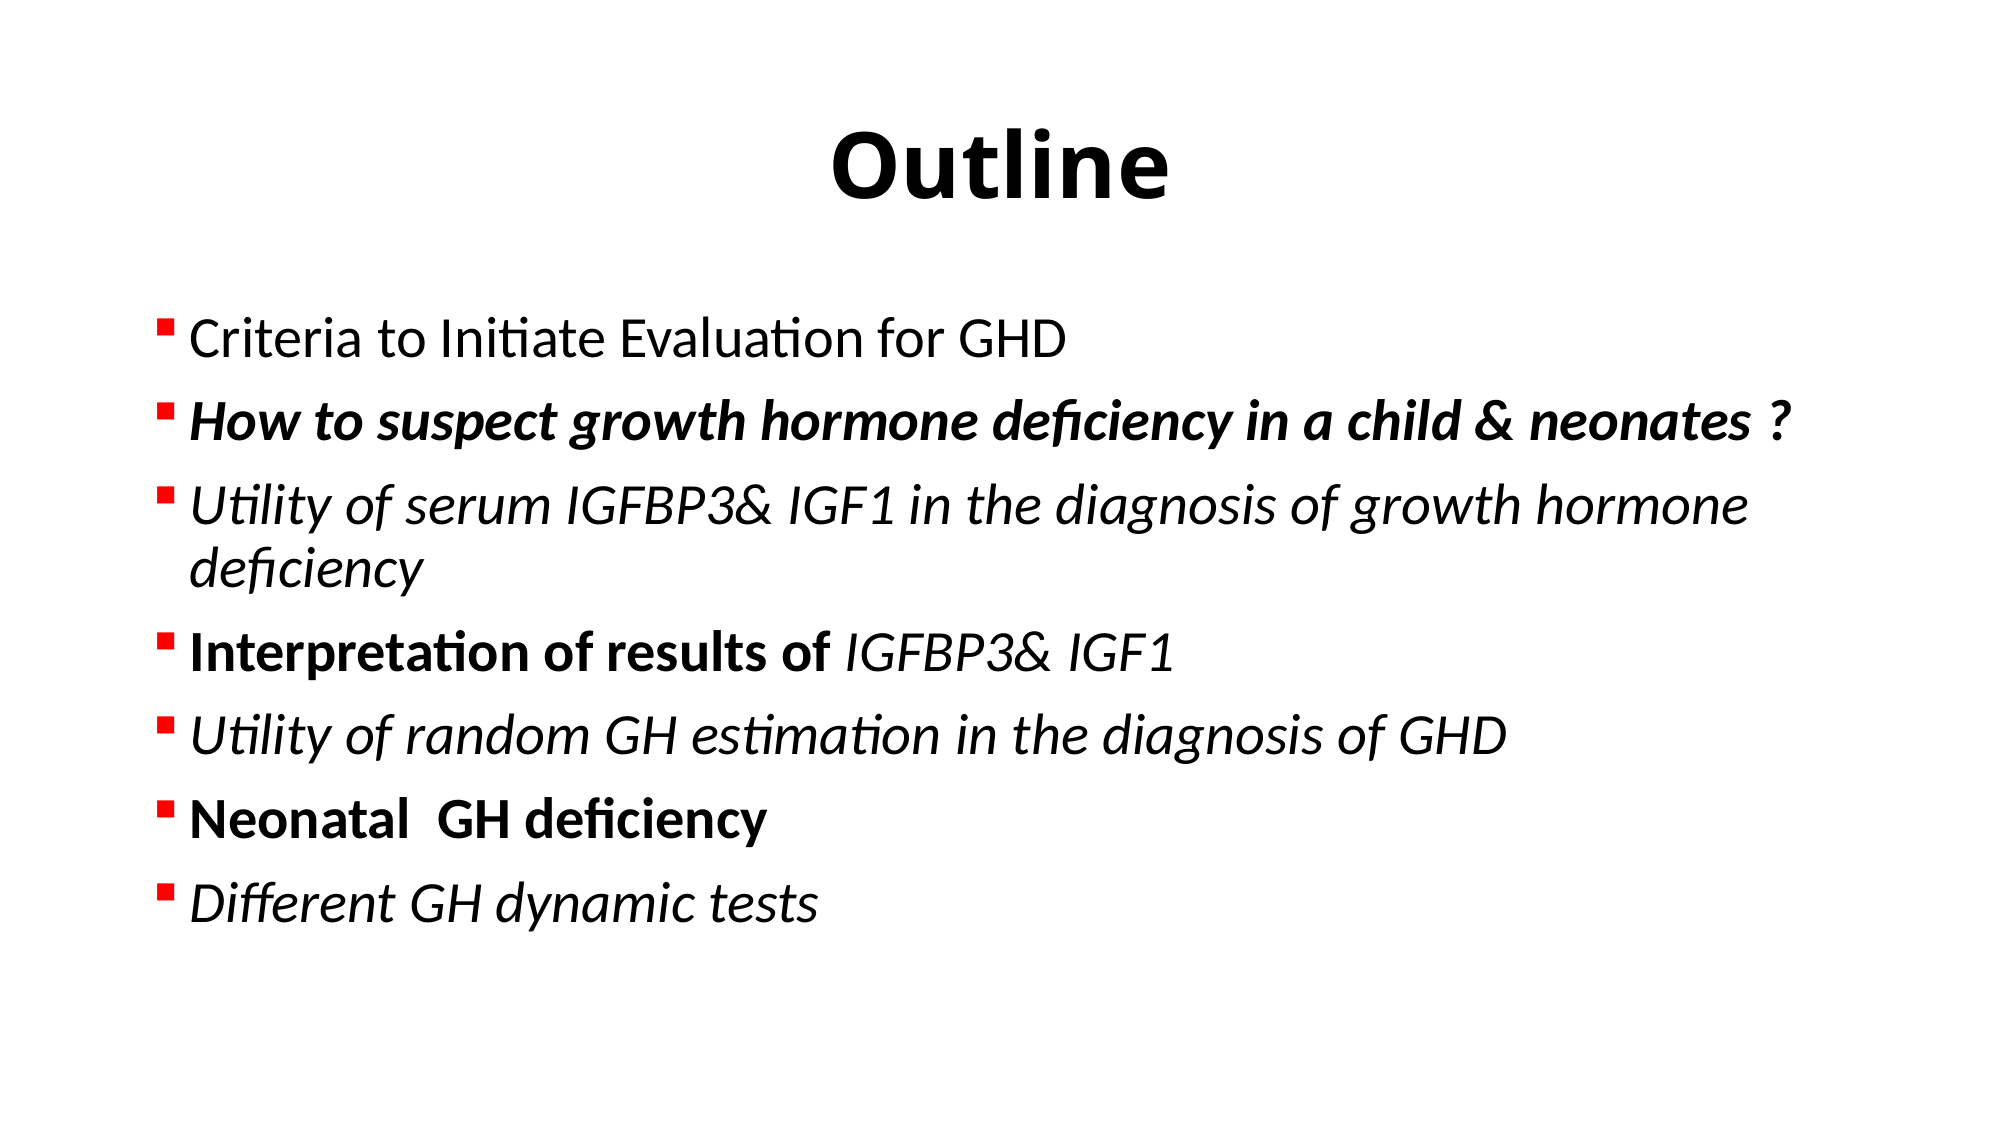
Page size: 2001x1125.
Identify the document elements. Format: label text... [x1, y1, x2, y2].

title Outline [137, 59, 1863, 278]
list Criteria to Initiate Evaluation for GHD How to suspect growth hormone deficiency in a child & neonates ? Utility of serum IGFBP3& IGF1 in the diagnosis of growth hormone deficiency Interpretation of results of IGFBP3& IGF1 Utility of random GH estimation in the diagnosis of GHD Neonatal GH deficiency Different GH dynamic tests [137, 299, 1863, 1014]
